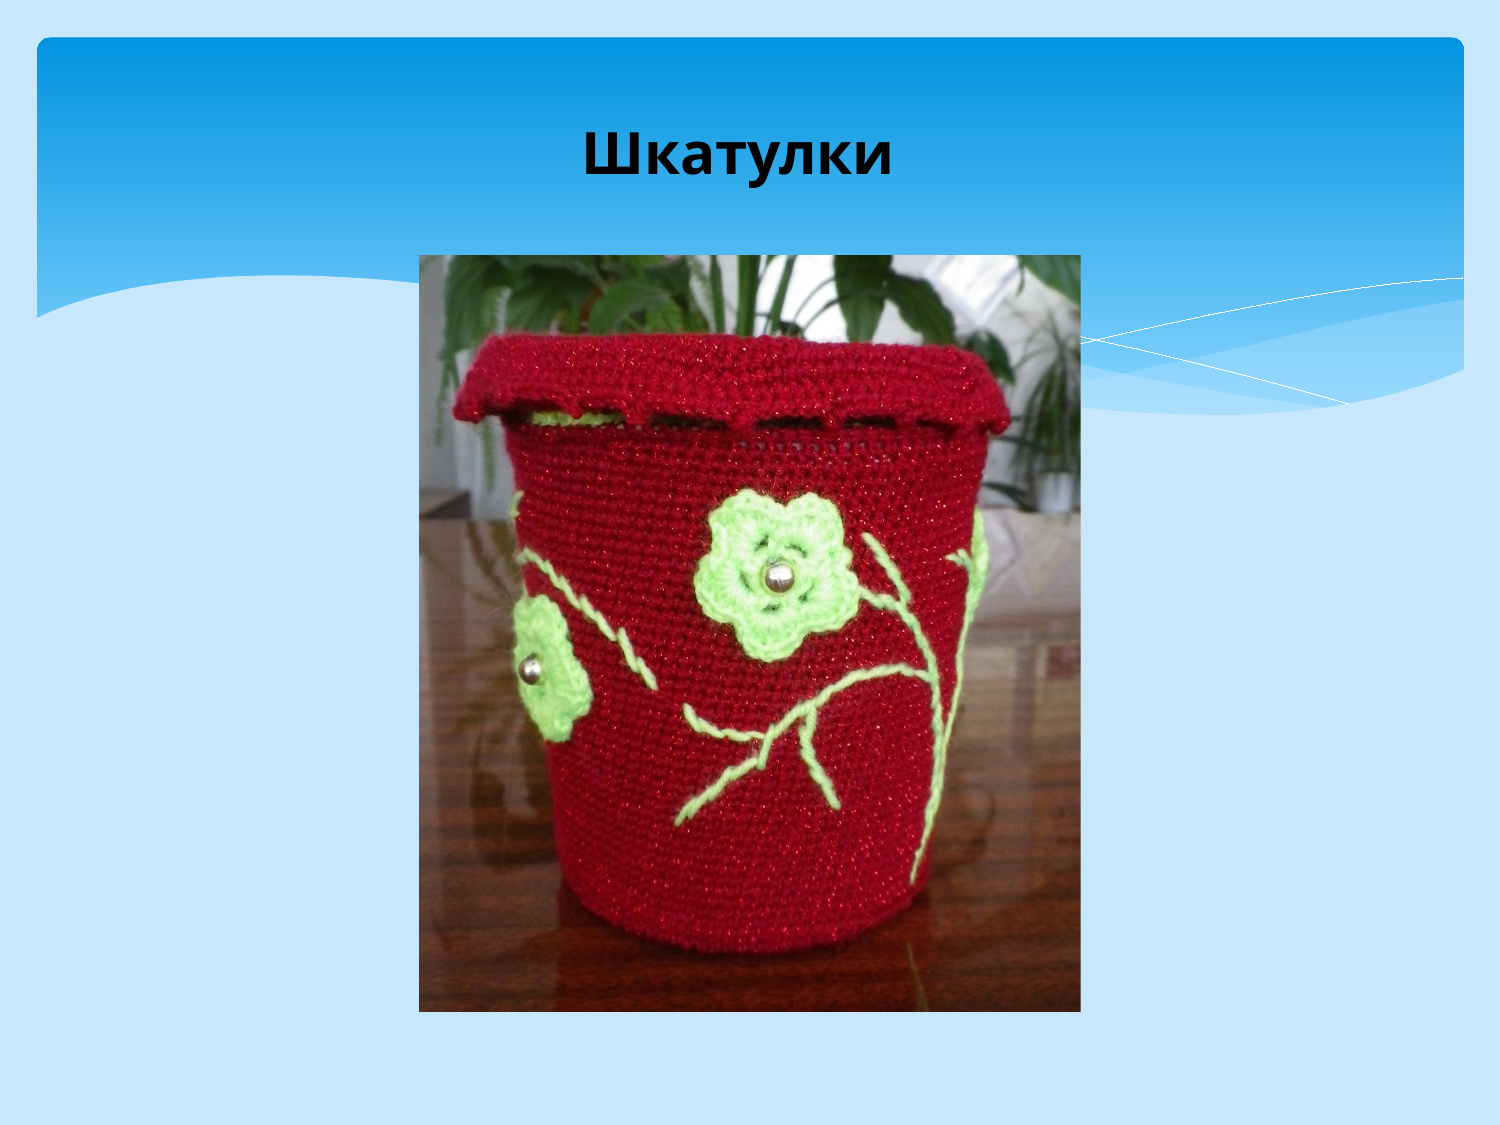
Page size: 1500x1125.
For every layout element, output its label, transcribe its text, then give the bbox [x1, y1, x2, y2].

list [418, 255, 1081, 1012]
title Шкатулки [75, 55, 1425, 220]
